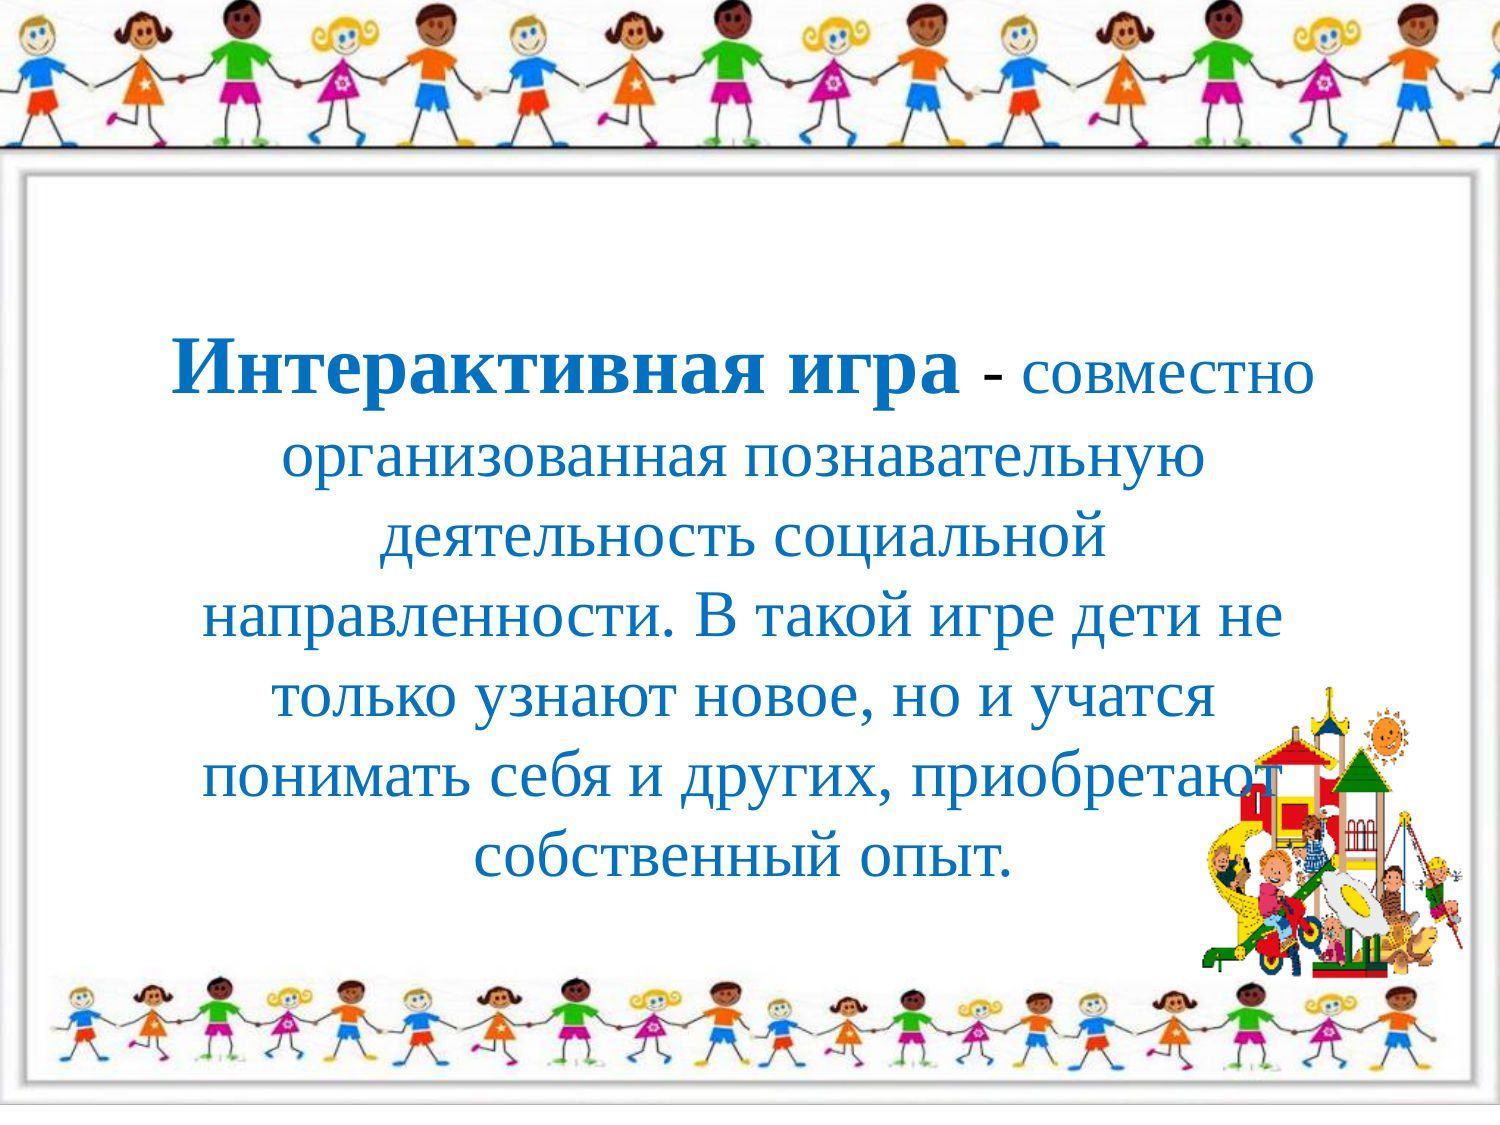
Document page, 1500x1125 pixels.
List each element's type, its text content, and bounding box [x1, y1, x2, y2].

picture [0, 0, 1500, 1125]
list Интерактивная игра - совместно организованная познавательную деятельность социальной направленности. В такой игре дети не только узнают новое, но и учатся понимать себя и других, приобретают собственный опыт. [123, 302, 1365, 1046]
